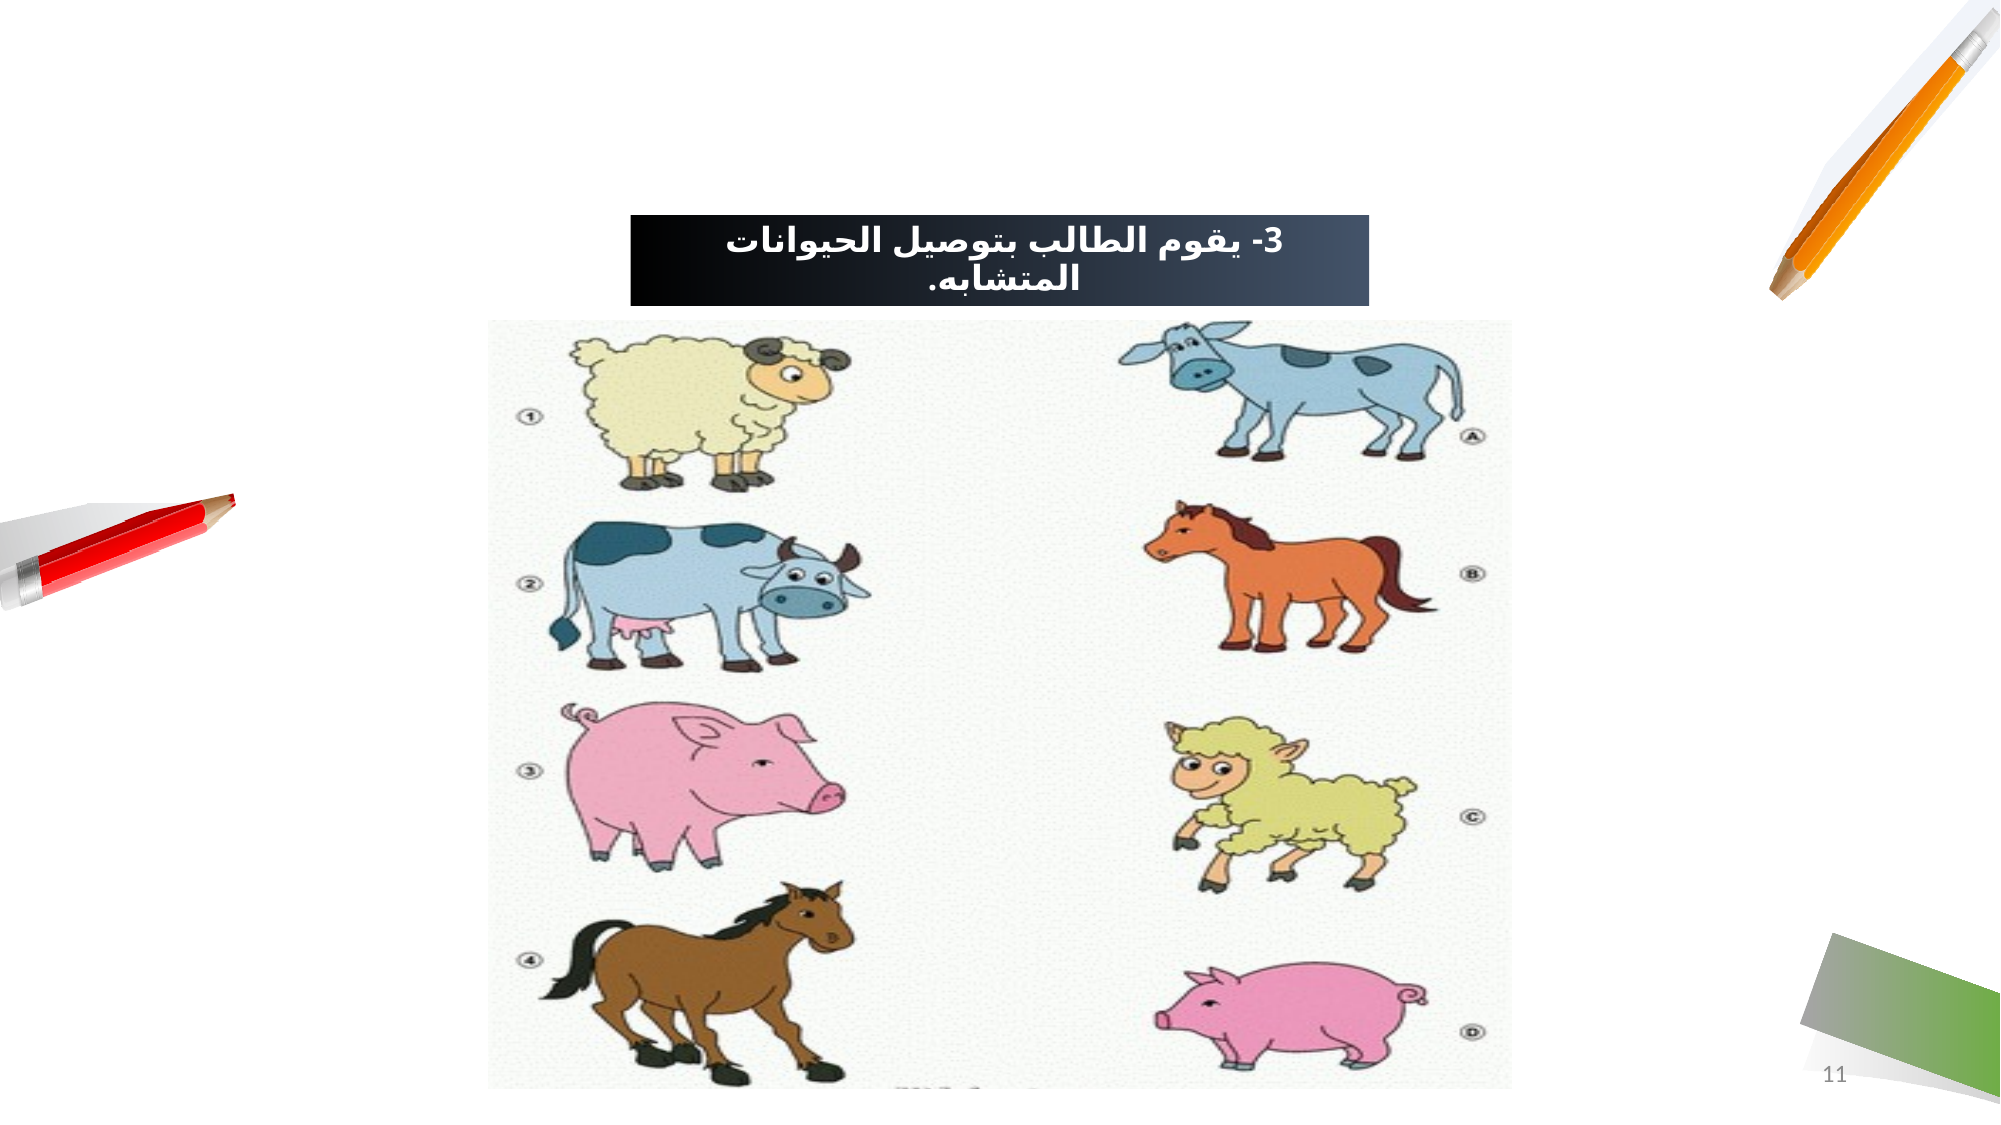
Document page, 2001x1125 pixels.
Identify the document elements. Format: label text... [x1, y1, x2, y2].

picture [488, 319, 1512, 1089]
text_box 3- يقوم الطالب بتوصيل الحيوانات المتشابه. [630, 215, 1370, 306]
picture [0, 493, 248, 613]
slide_number 11 [1412, 1042, 1863, 1103]
picture [1755, 0, 2000, 322]
